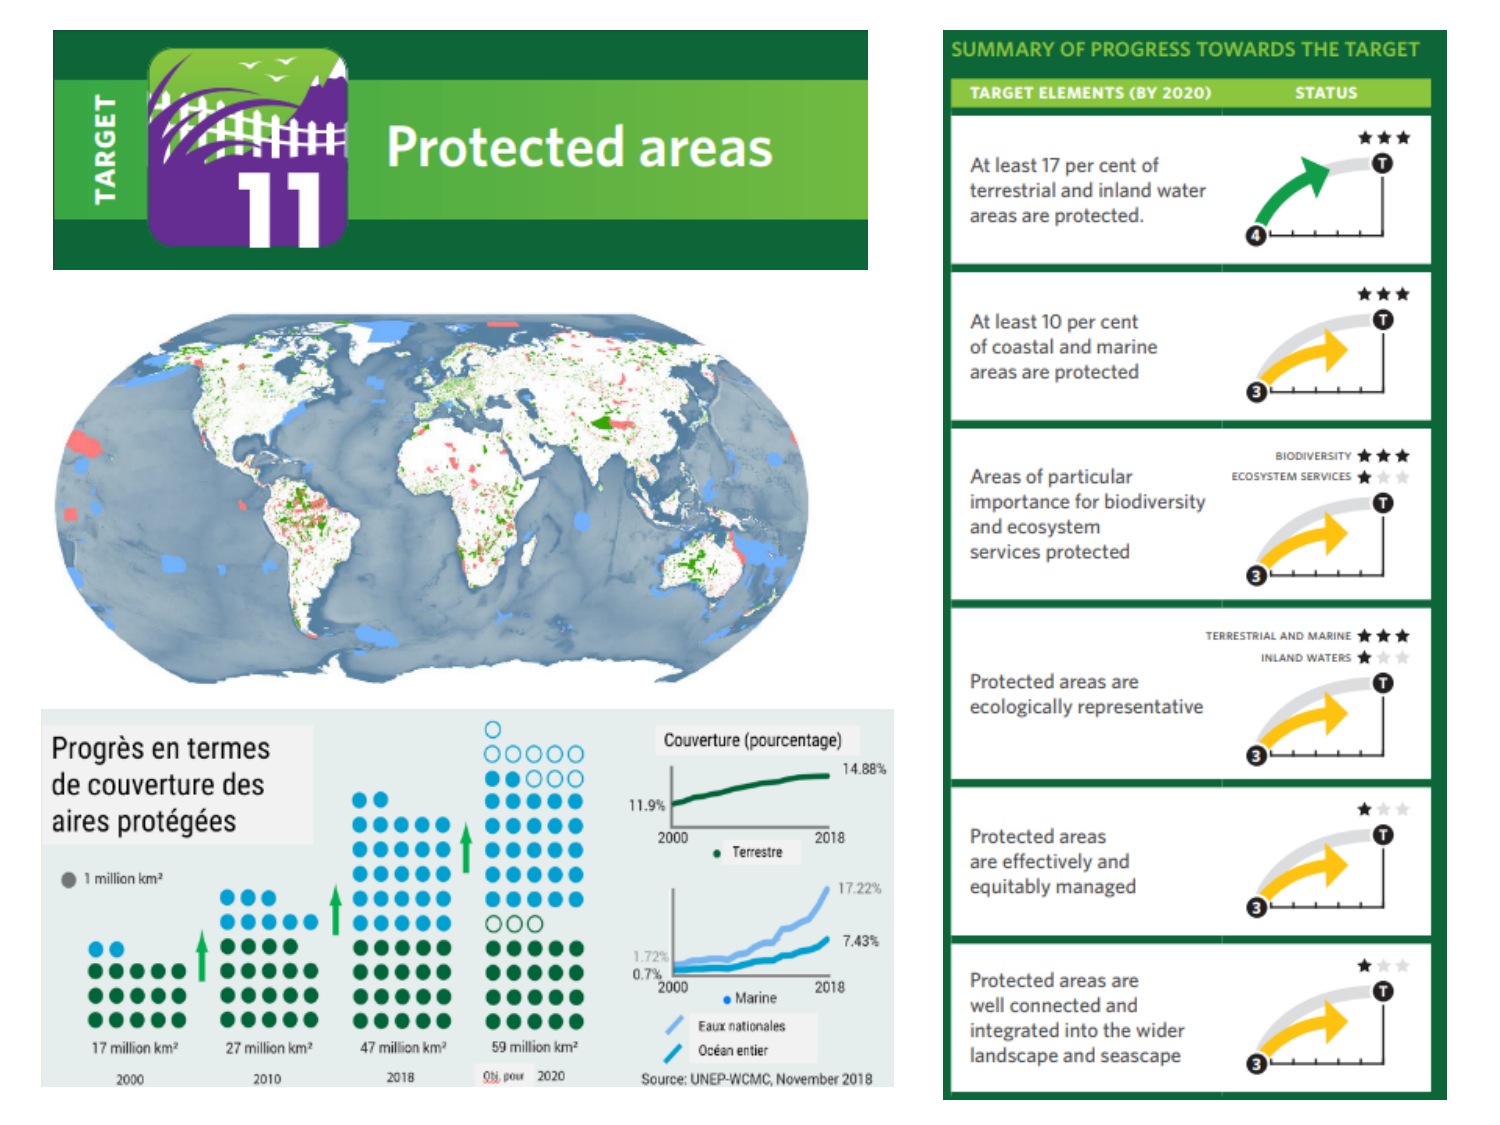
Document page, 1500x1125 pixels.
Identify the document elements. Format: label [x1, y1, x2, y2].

picture [40, 291, 894, 1088]
picture [943, 30, 1448, 1100]
picture [52, 30, 868, 270]
